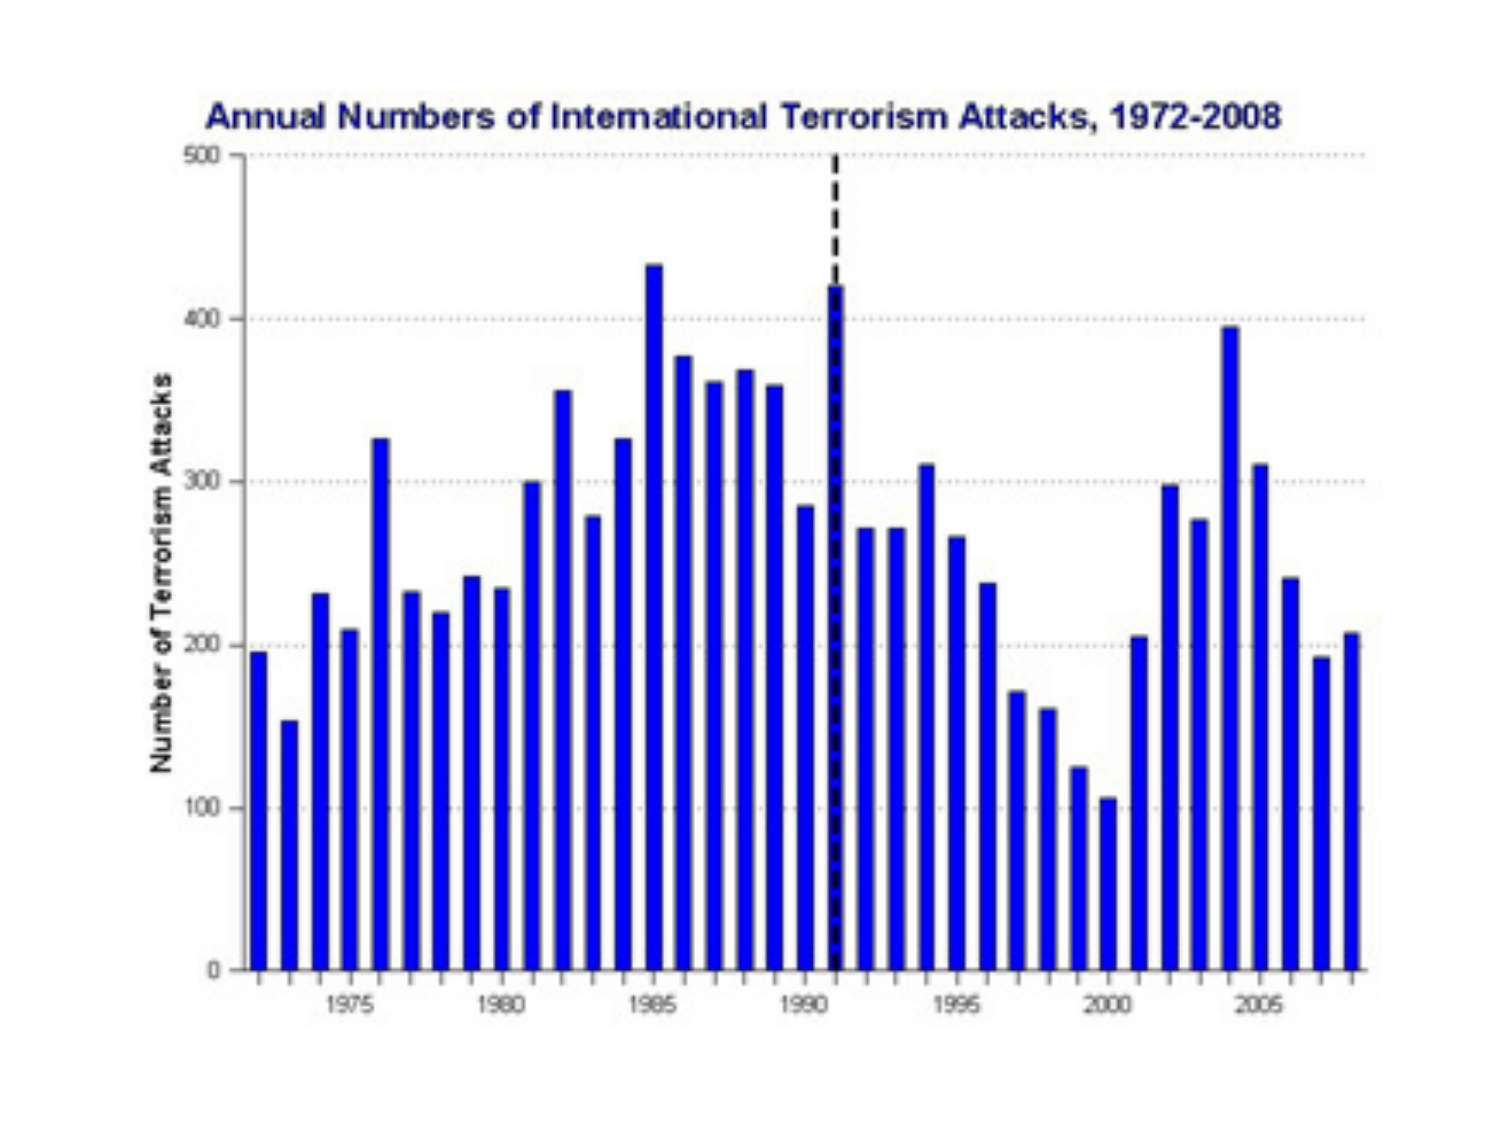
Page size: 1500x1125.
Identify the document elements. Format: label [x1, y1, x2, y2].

list [62, 37, 1438, 1069]
